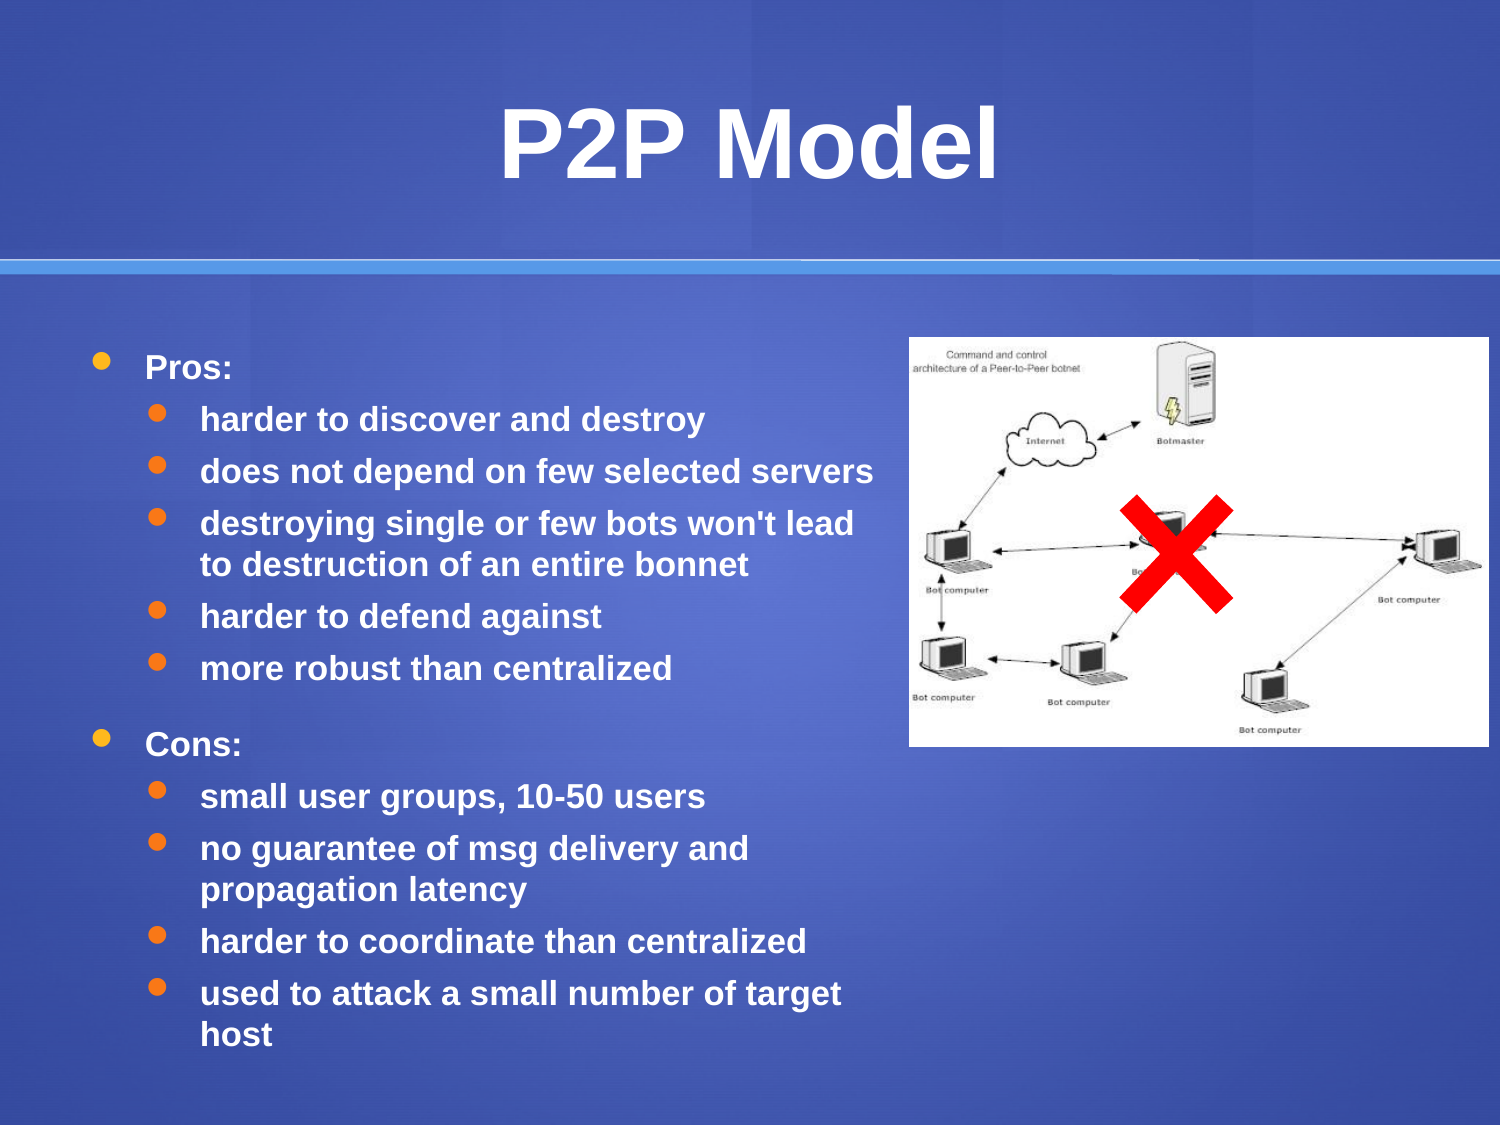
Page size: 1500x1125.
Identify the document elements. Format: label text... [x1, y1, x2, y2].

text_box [1163, 482, 1190, 627]
picture [908, 336, 1490, 748]
title P2P Model [75, 45, 1425, 233]
list Pros: harder to discover and destroy does not depend on few selected servers destroying single or few bots won't lead to destruction of an entire bonnet harder to defend against more robust than centralized Cons: small user groups, 10-50 users no guarantee of msg delivery and propagation latency harder to coordinate than centralized used to attack a small number of target host [75, 337, 910, 1063]
